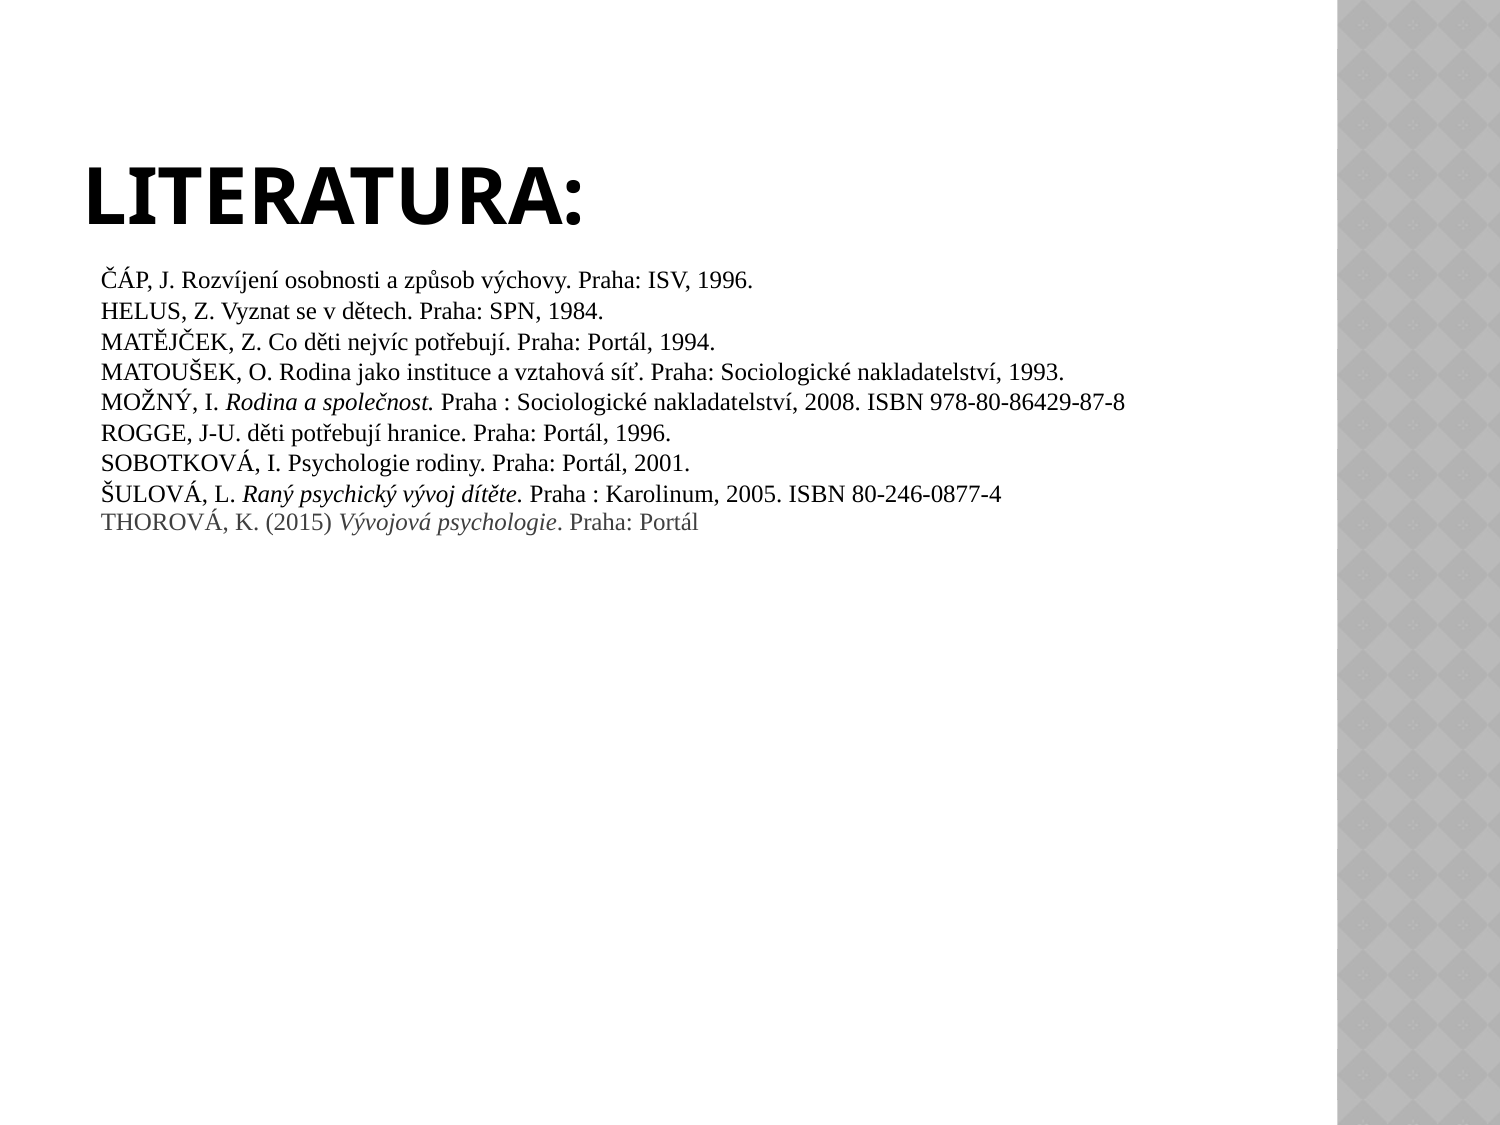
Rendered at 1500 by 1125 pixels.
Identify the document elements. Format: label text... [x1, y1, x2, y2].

title LITERATURA: [75, 52, 1263, 240]
list ČÁP, J. Rozvíjení osobnosti a způsob výchovy. Praha: ISV, 1996. HELUS, Z. Vyznat se v dětech. Praha: SPN, 1984. MATĚJČEK, Z. Co děti nejvíc potřebují. Praha: Portál, 1994. MATOUŠEK, O. Rodina jako instituce a vztahová síť. Praha: Sociologické nakladatelství, 1993. MOŽNÝ, I. Rodina a společnost. Praha : Sociologické nakladatelství, 2008. ISBN 978-80-86429-87-8 ROGGE, J-U. děti potřebují hranice. Praha: Portál, 1996. SOBOTKOVÁ, I. Psychologie rodiny. Praha: Portál, 2001. ŠULOVÁ, L. Raný psychický vývoj dítěte. Praha : Karolinum, 2005. ISBN 80-246-0877-4 THOROVÁ, K. (2015) Vývojová psychologie. Praha: Portál [85, 267, 1274, 1063]
